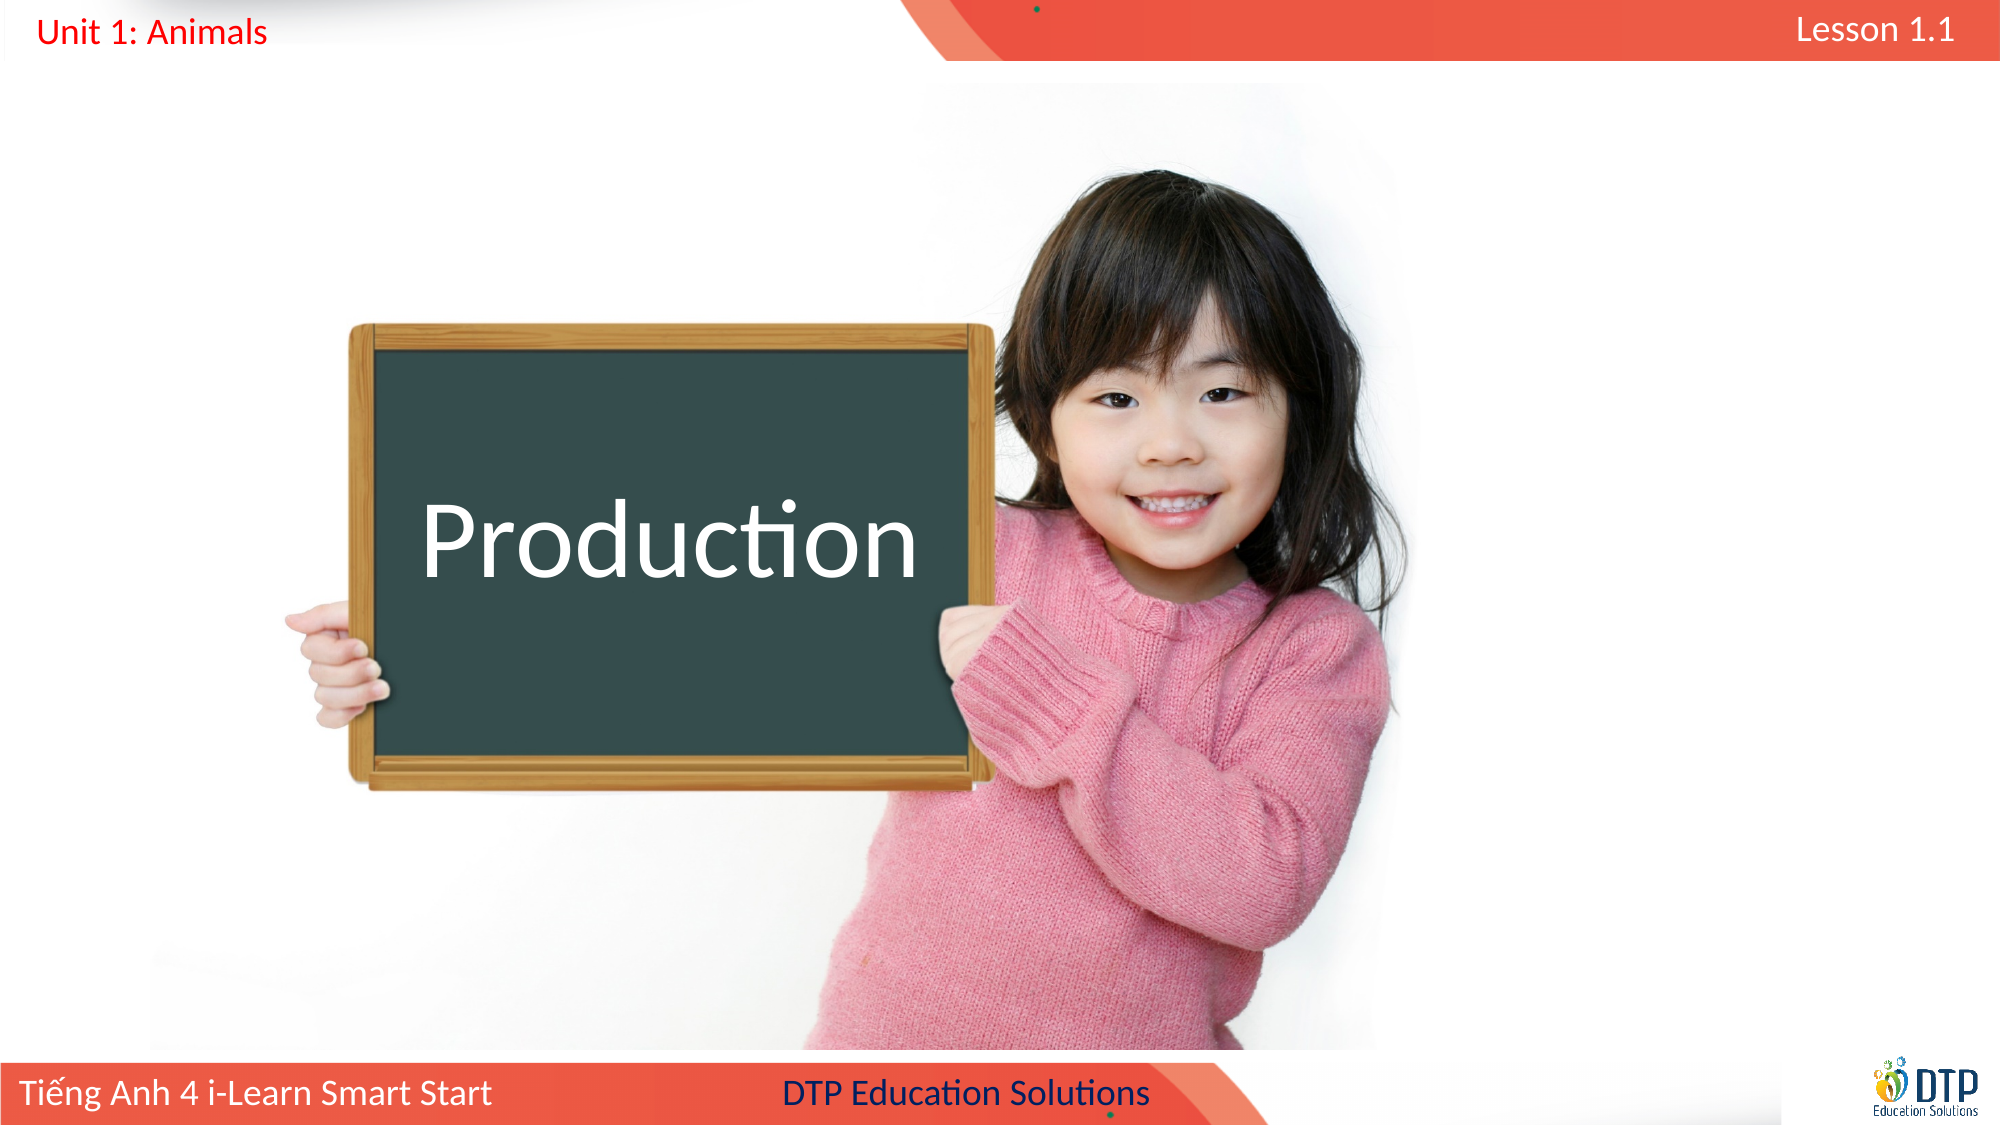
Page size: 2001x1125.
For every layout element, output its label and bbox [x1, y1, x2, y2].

picture [1869, 1023, 1982, 1125]
picture [150, 83, 1513, 1050]
picture [4, 0, 2000, 61]
picture [2, 1063, 1782, 1125]
